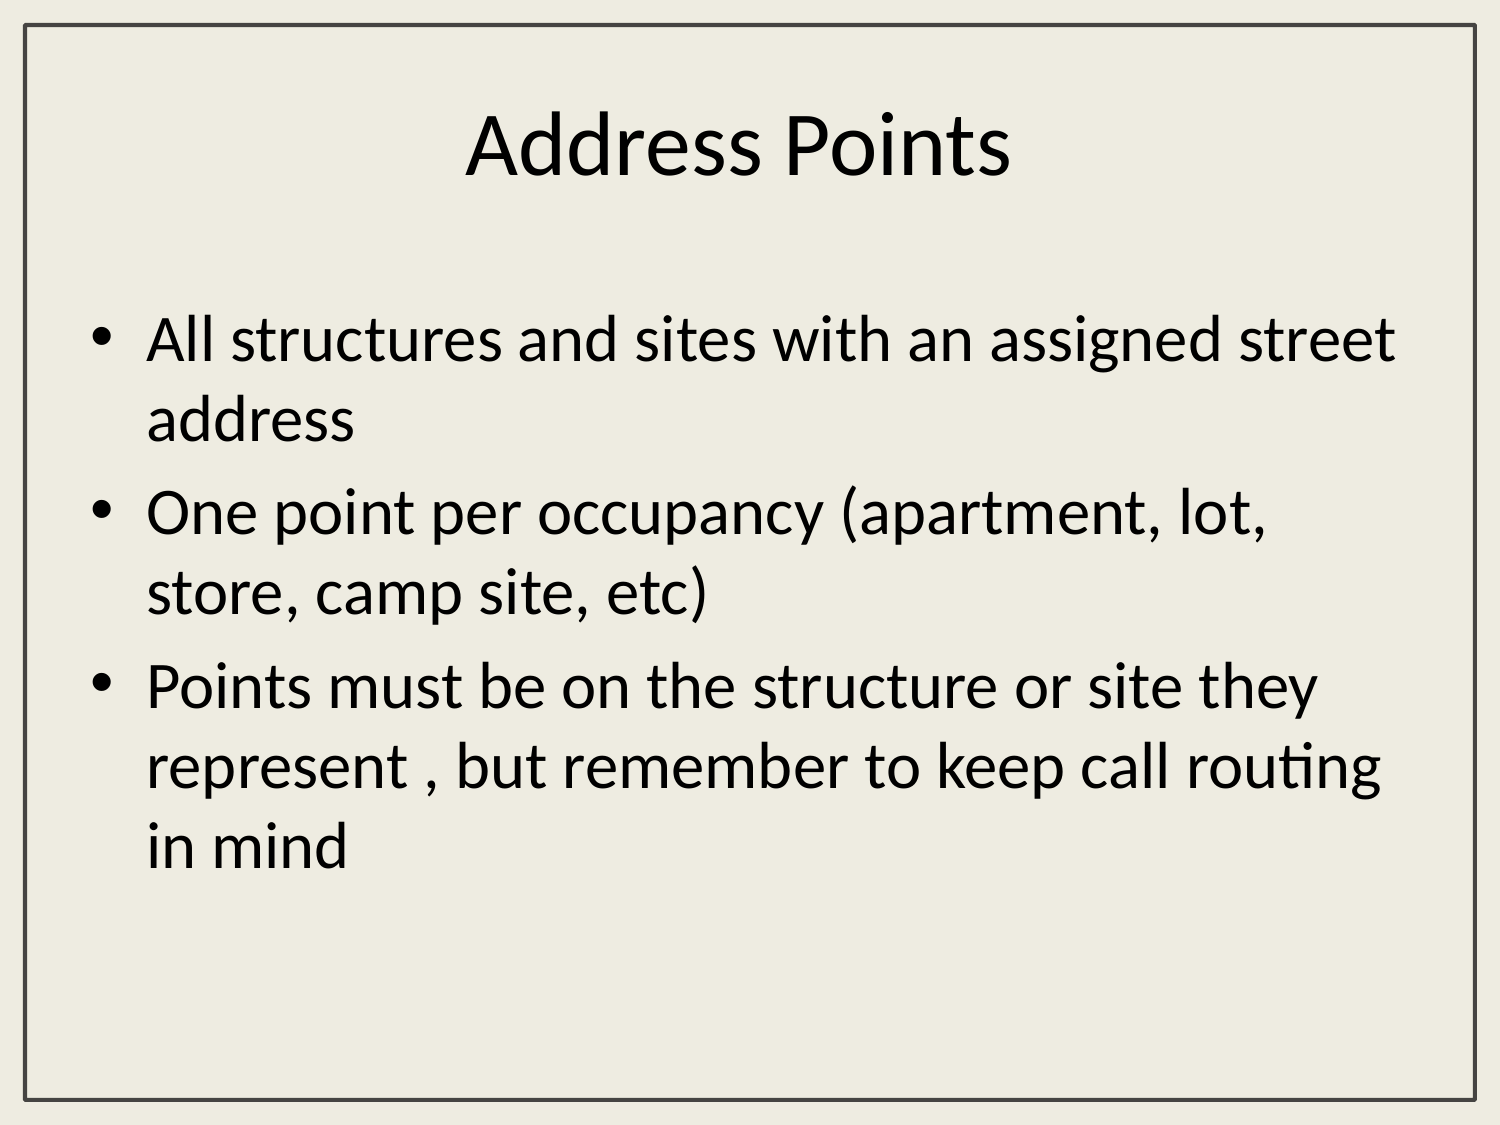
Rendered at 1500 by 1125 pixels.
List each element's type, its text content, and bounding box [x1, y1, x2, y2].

text_box [23, 23, 1477, 1102]
title Address Points [75, 45, 1425, 233]
list All structures and sites with an assigned street address One point per occupancy (apartment, lot, store, camp site, etc) Points must be on the structure or site they represent , but remember to keep call routing in mind [75, 287, 1425, 1005]
